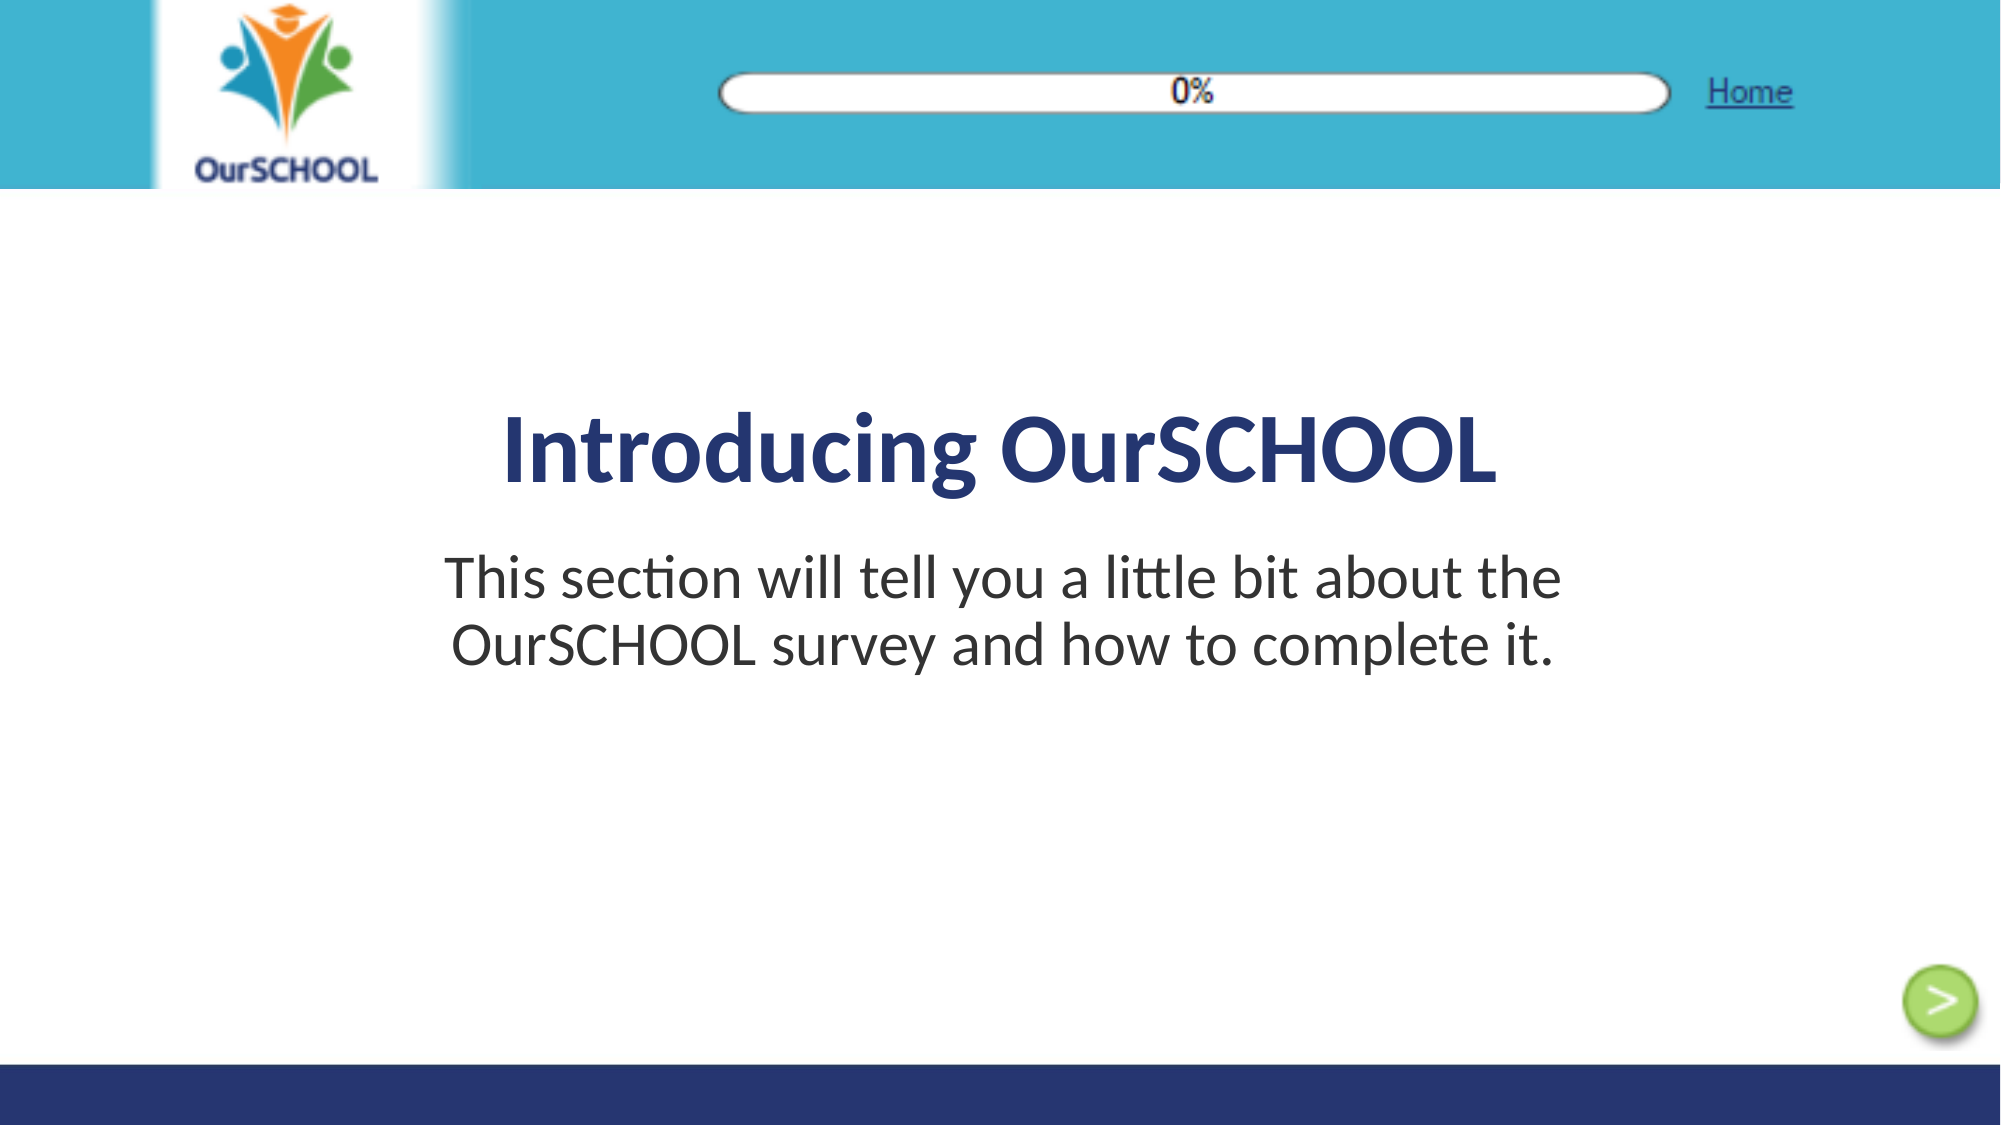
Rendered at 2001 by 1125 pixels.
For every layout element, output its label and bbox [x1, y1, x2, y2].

picture [0, 0, 2001, 1125]
text_box [352, 368, 1648, 757]
